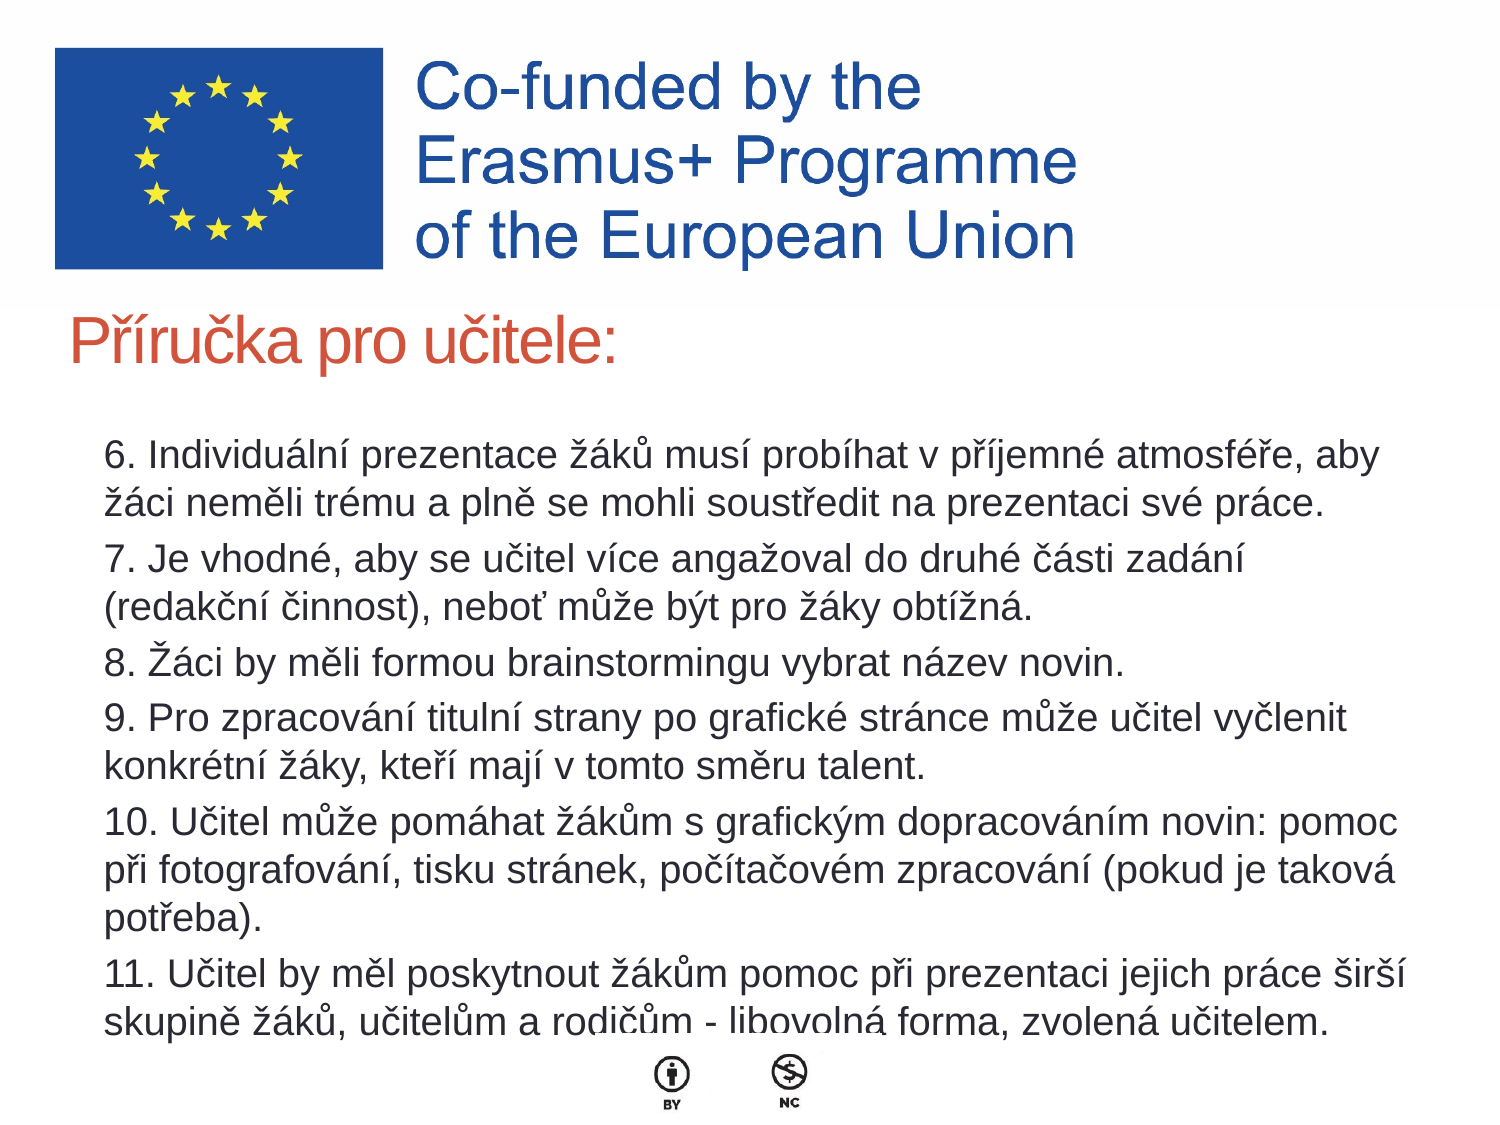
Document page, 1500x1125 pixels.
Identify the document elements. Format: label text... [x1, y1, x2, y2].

picture [595, 1033, 882, 1125]
picture [0, 1, 1500, 311]
list 6. Individuální prezentace žáků musí probíhat v příjemné atmosféře, aby žáci neměli trému a plně se mohli soustředit na prezentaci své práce. 7. Je vhodné, aby se učitel více angažoval do druhé části zadání (redakční činnost), neboť může být pro žáky obtížná. 8. Žáci by měli formou brainstormingu vybrat název novin. 9. Pro zpracování titulní strany po grafické stránce může učitel vyčlenit konkrétní žáky, kteří mají v tomto směru talent. 10. Učitel může pomáhat žákům s grafickým dopracováním novin: pomoc při fotografování, tisku stránek, počítačovém zpracování (pokud je taková potřeba). 11. Učitel by měl poskytnout žákům pomoc při prezentaci jejich práce širší skupině žáků, učitelům a rodičům - libovolná forma, zvolená učitelem. [88, 420, 1427, 1096]
title Příručka pro učitele: [53, 318, 1404, 418]
